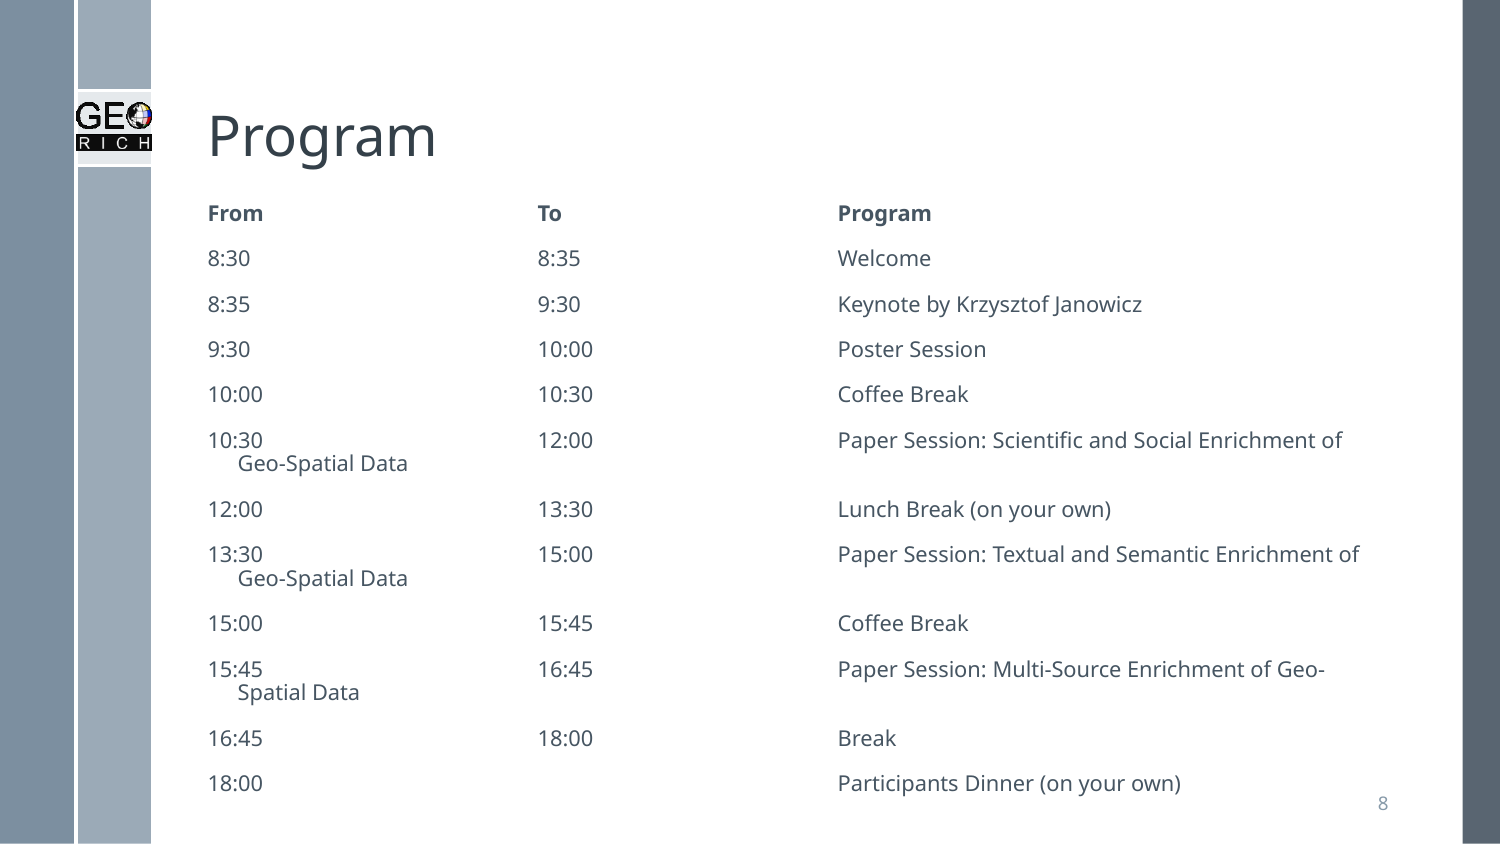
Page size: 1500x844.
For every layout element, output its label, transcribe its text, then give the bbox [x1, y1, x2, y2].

title Program [196, 21, 1400, 175]
picture [76, 102, 152, 151]
slide_number 8 [1325, 782, 1400, 827]
list From To Program 8:30 8:35 Welcome 8:35 9:30 Keynote by Krzysztof Janowicz 9:30 10:00 Poster Session 10:00 10:30 Coffee Break 10:30 12:00 Paper Session: Scientific and Social Enrichment of Geo-Spatial Data 12:00 13:30 Lunch Break (on your own) 13:30 15:00 Paper Session: Textual and Semantic Enrichment of Geo-Spatial Data 15:00 15:45 Coffee Break 15:45 16:45 Paper Session: Multi-Source Enrichment of Geo-Spatial Data 16:45 18:00 Break 18:00 Participants Dinner (on your own) [196, 196, 1400, 760]
